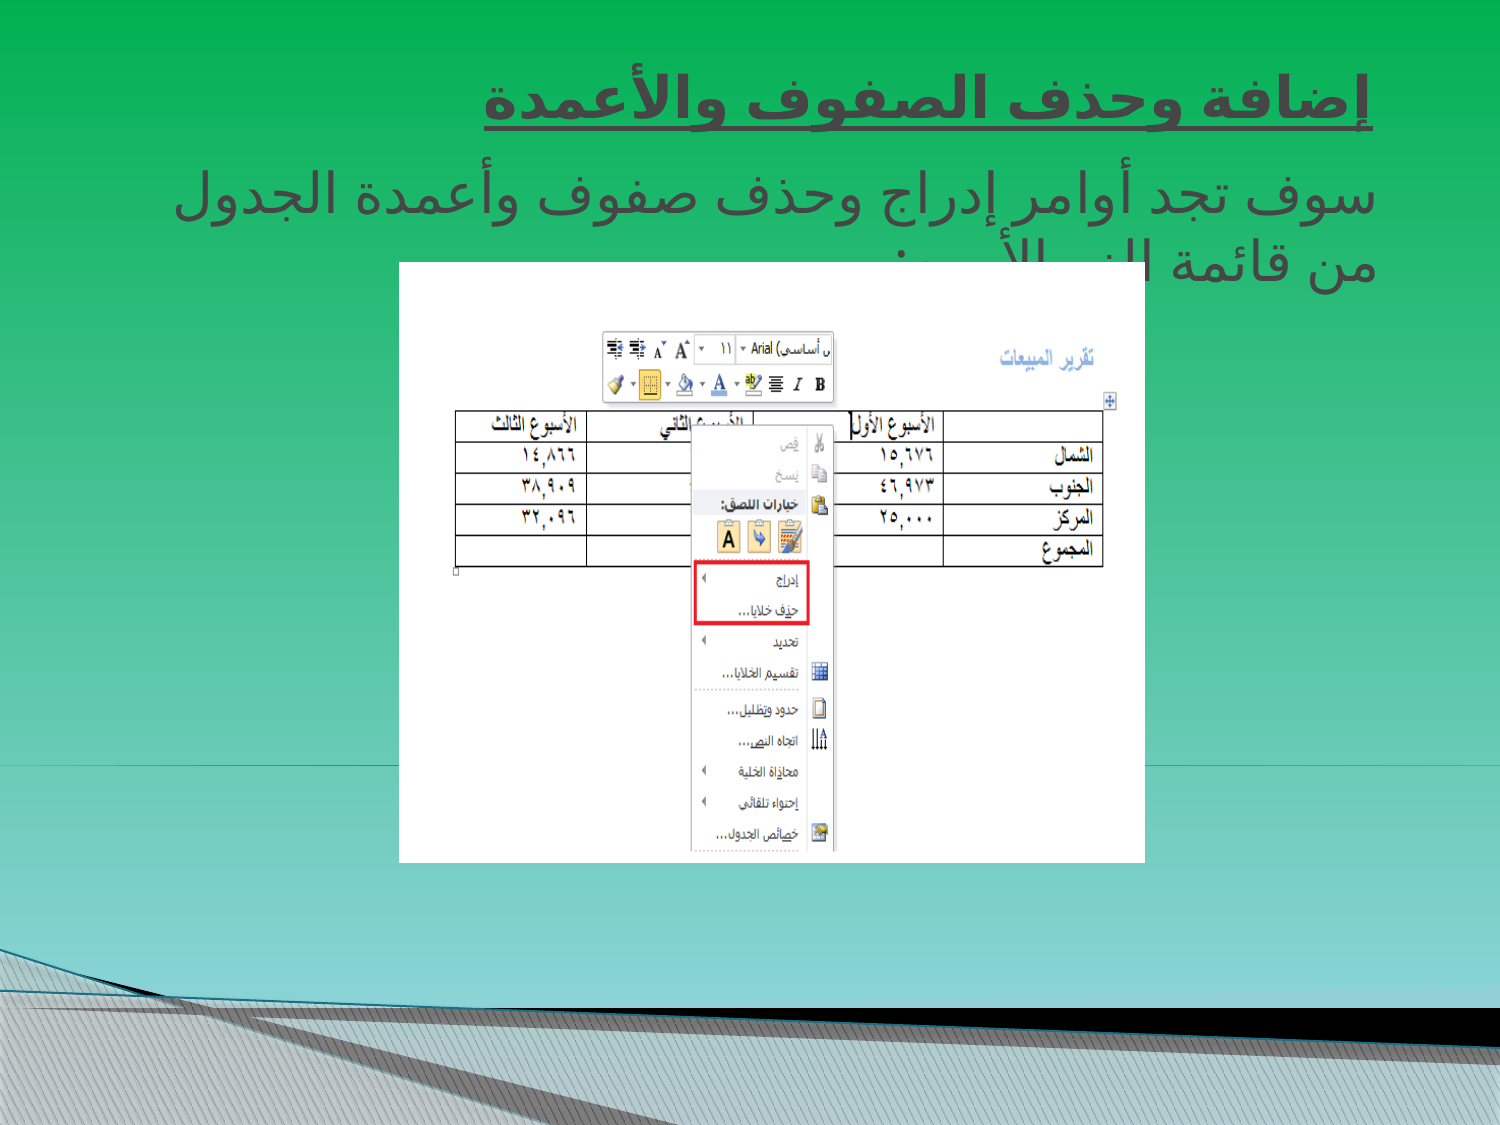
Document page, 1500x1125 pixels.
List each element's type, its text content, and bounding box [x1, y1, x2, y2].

subtitle سوف تجد أوامر إدراج وحذف صفوف وأعمدة الجدول من قائمة الزر الأيمن: [112, 149, 1388, 347]
picture [5, 998, 1500, 1125]
picture [399, 262, 1145, 863]
title إضافة وحذف الصفوف والأعمدة [112, 24, 1388, 138]
